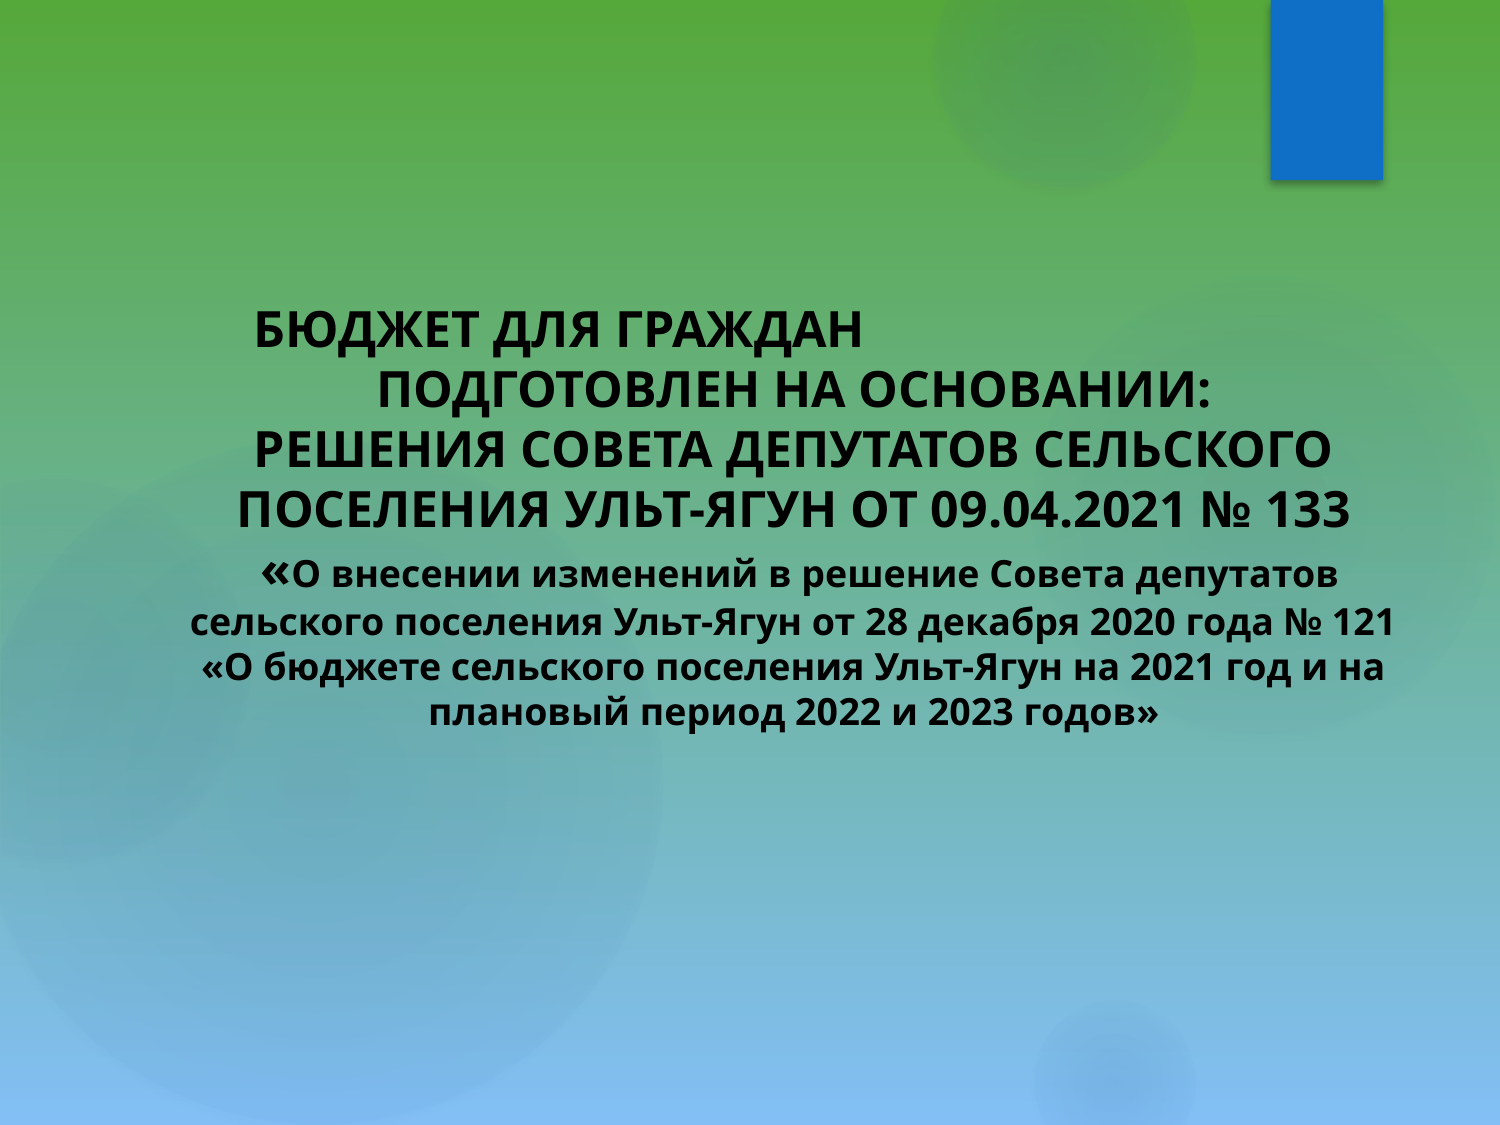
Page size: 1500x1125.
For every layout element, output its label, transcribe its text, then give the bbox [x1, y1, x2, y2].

text_box Бюджет для граждан подготовлен на основании: решения совета депутатов сельского поселения ульт-ягун от 09.04.2021 № 133 «О внесении изменений в решение Совета депутатов сельского поселения Ульт-Ягун от 28 декабря 2020 года № 121 «О бюджете сельского поселения Ульт-Ягун на 2021 год и на плановый период 2022 и 2023 годов» [149, 0, 1438, 860]
